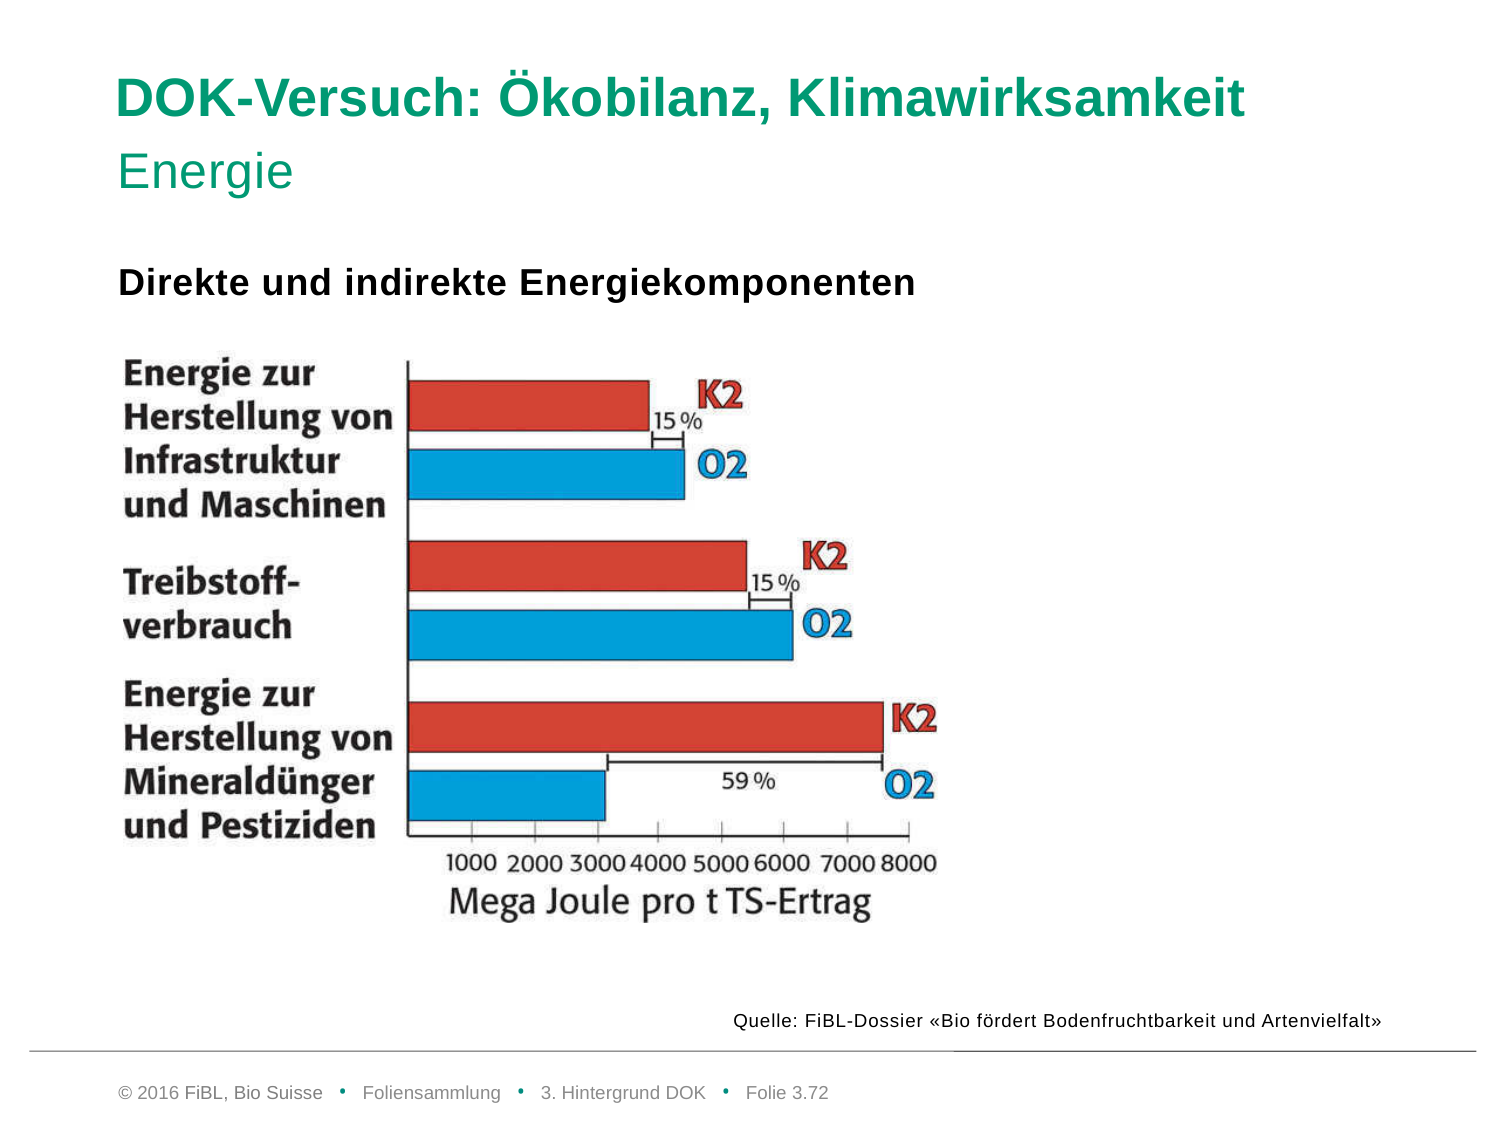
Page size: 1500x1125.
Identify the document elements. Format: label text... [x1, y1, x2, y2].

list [123, 350, 939, 923]
list Quelle: FiBL-Dossier «Bio fördert Bodenfruchtbarkeit und Artenvielfalt» [103, 1001, 1397, 1047]
title DOK-Versuch: Ökobilanz, Klimawirksamkeit [100, 59, 1397, 138]
footer © 2016 FiBL, Bio Suisse • Foliensammlung • 3. Hintergrund DOK • Folie 3.71 [103, 1055, 1140, 1125]
list Energie [101, 137, 1397, 211]
list Direkte und indirekte Energiekomponenten [103, 255, 1401, 325]
